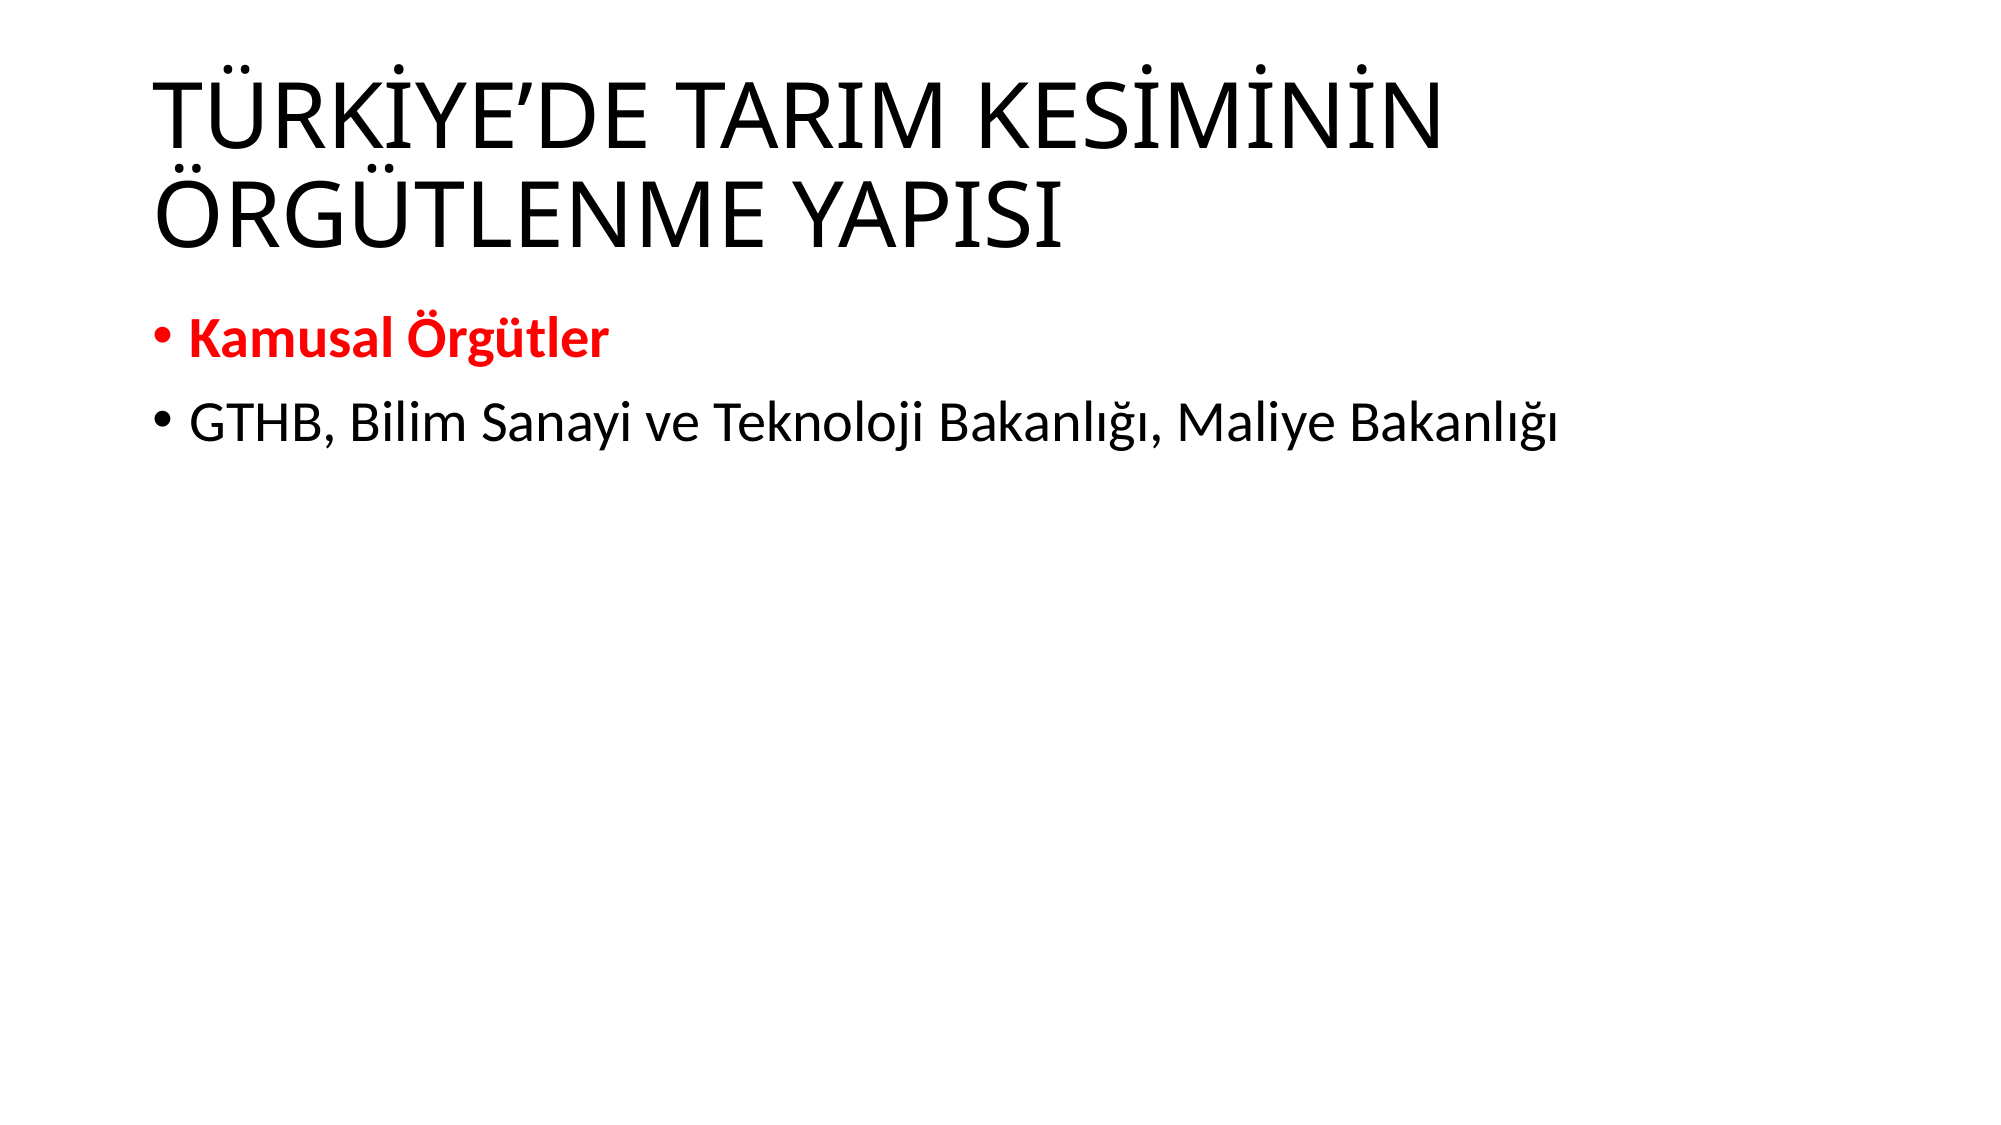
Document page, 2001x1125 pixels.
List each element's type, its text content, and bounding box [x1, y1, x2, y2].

list Kamusal Örgütler GTHB, Bilim Sanayi ve Teknoloji Bakanlığı, Maliye Bakanlığı [137, 299, 1863, 1014]
title TÜRKİYE’DE TARIM KESİMİNİN ÖRGÜTLENME YAPISI [137, 59, 1863, 278]
